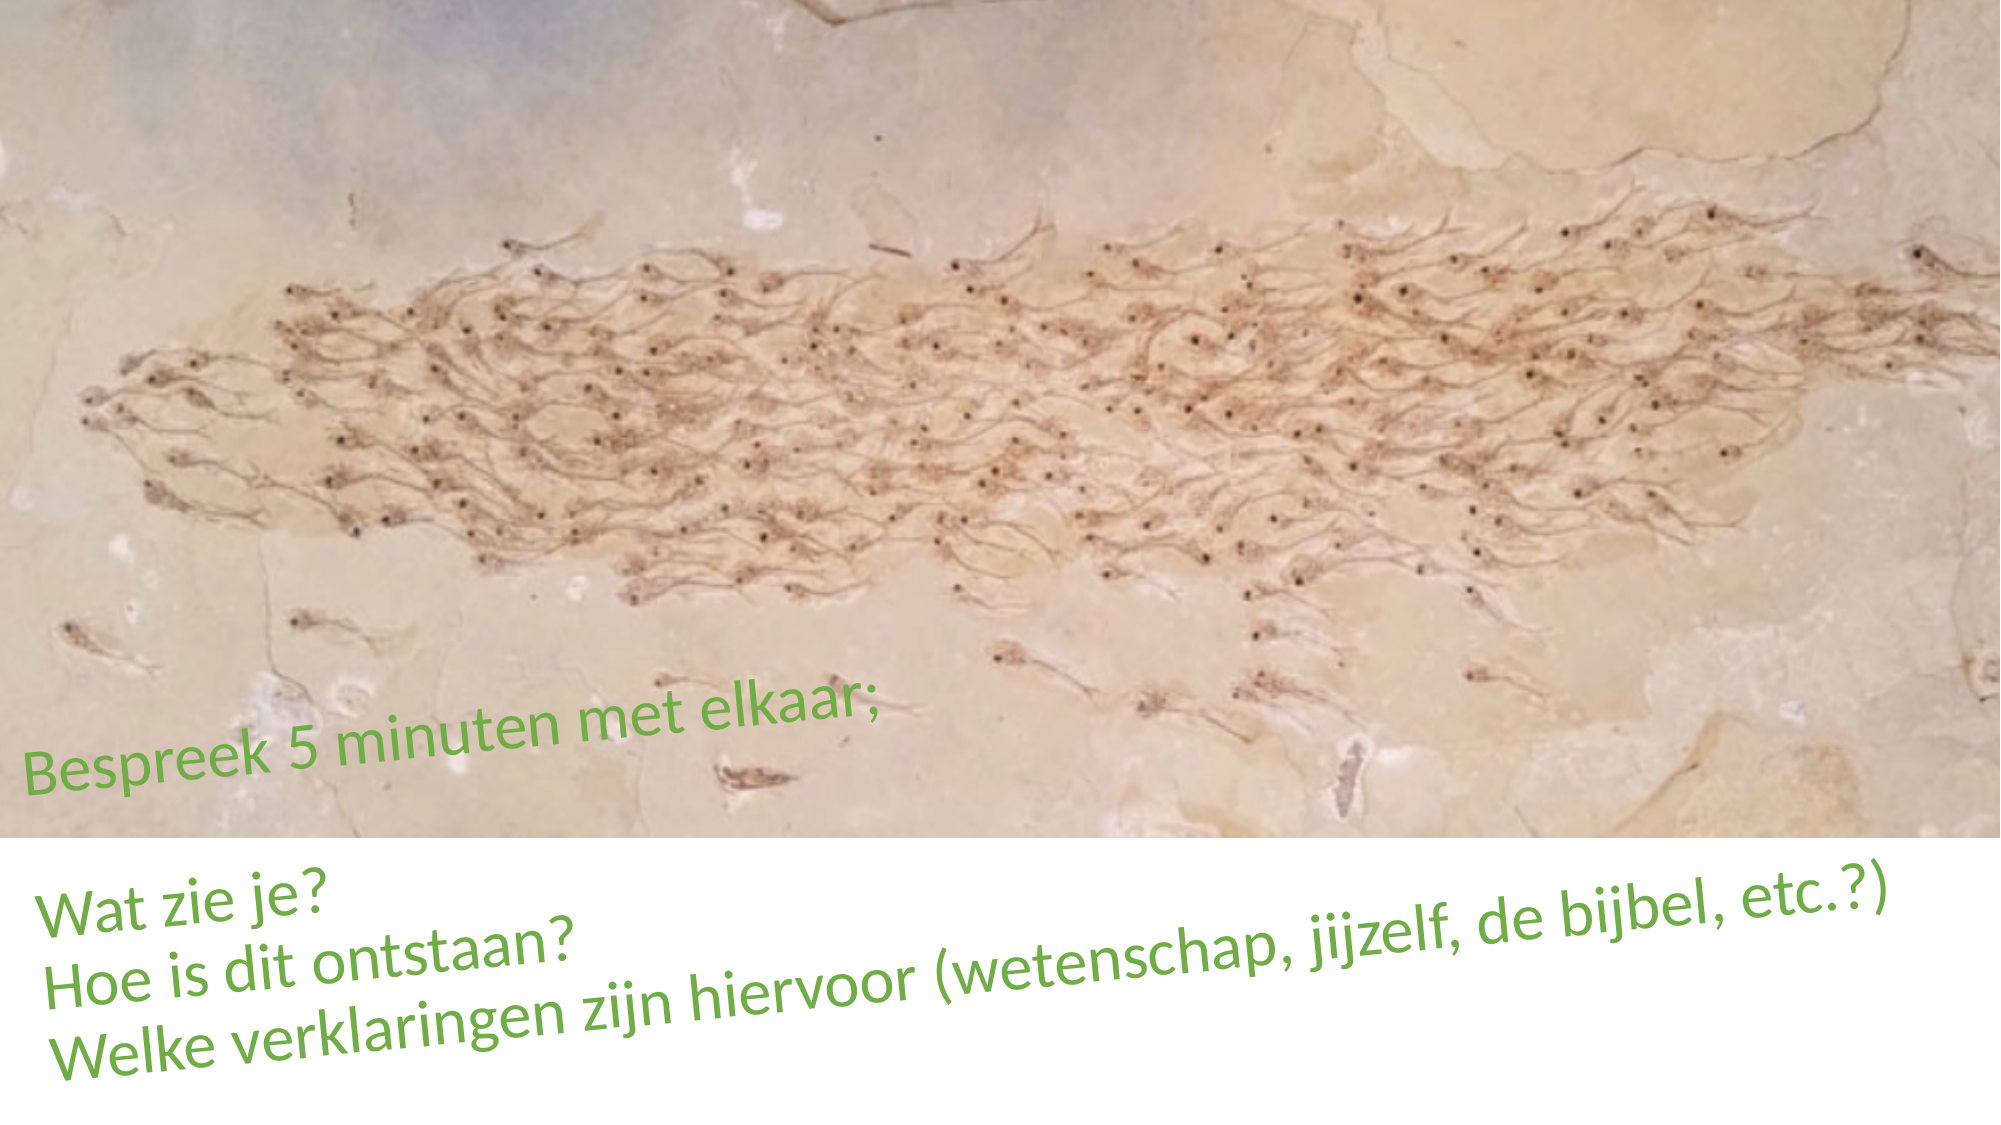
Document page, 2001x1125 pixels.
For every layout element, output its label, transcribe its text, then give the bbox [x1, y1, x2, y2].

text_box Bespreek 5 minuten met elkaar; Wat zie je? Hoe is dit ontstaan? Welke verklaringen zijn hiervoor (wetenschap, jijzelf, de bijbel, etc.?) [13, 838, 2000, 1106]
picture [0, 0, 2000, 838]
